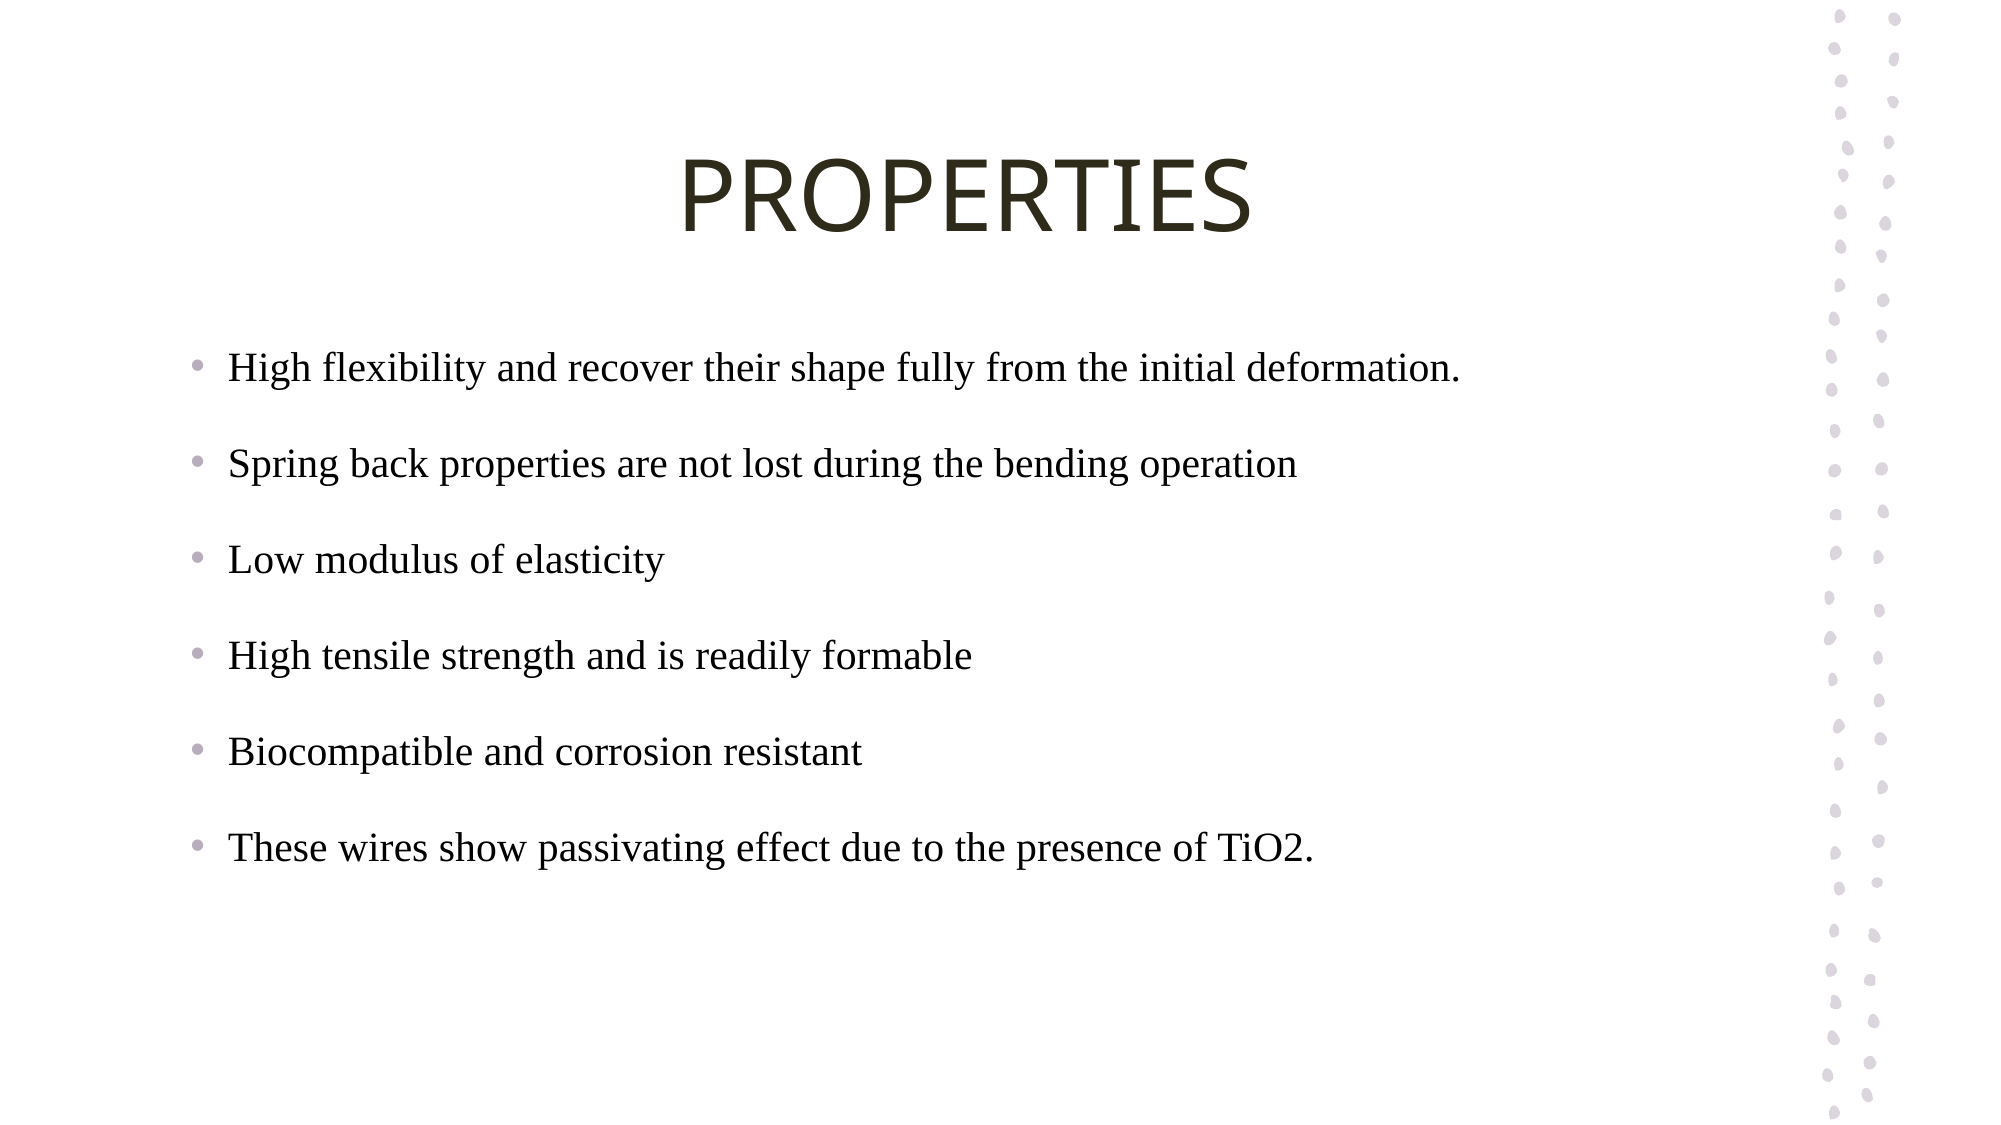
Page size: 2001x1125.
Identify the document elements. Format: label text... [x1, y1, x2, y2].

list High flexibility and recover their shape fully from the initial deformation. Spring back properties are not lost during the bending operation Low modulus of elasticity High tensile strength and is readily formable Biocompatible and corrosion resistant These wires show passivating effect due to the presence of TiO2. [175, 307, 1756, 1022]
title PROPERTIES [175, 82, 1756, 300]
